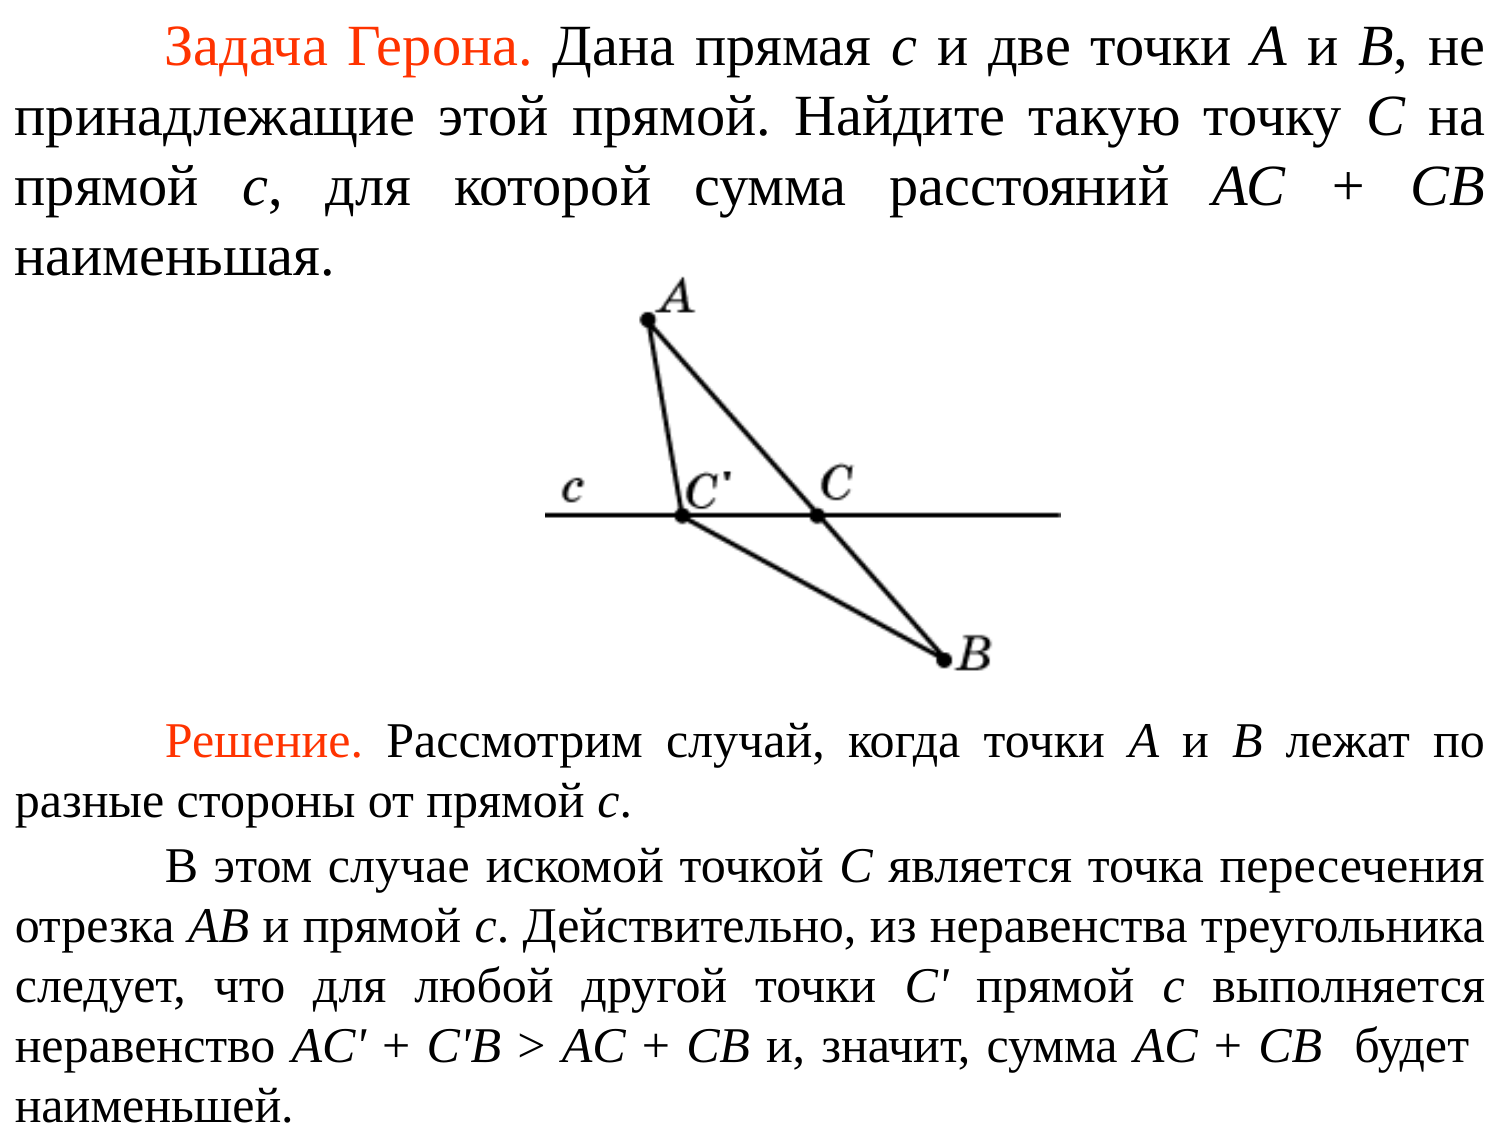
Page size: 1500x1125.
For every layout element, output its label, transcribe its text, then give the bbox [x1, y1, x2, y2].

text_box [0, 266, 1500, 1125]
text_box Задача Герона. Дана прямая с и две точки А и В, не принадлежащие этой прямой. Найдите такую точку С на прямой c, для которой сумма расстояний АС + СВ наименьшая. [0, 0, 1500, 266]
